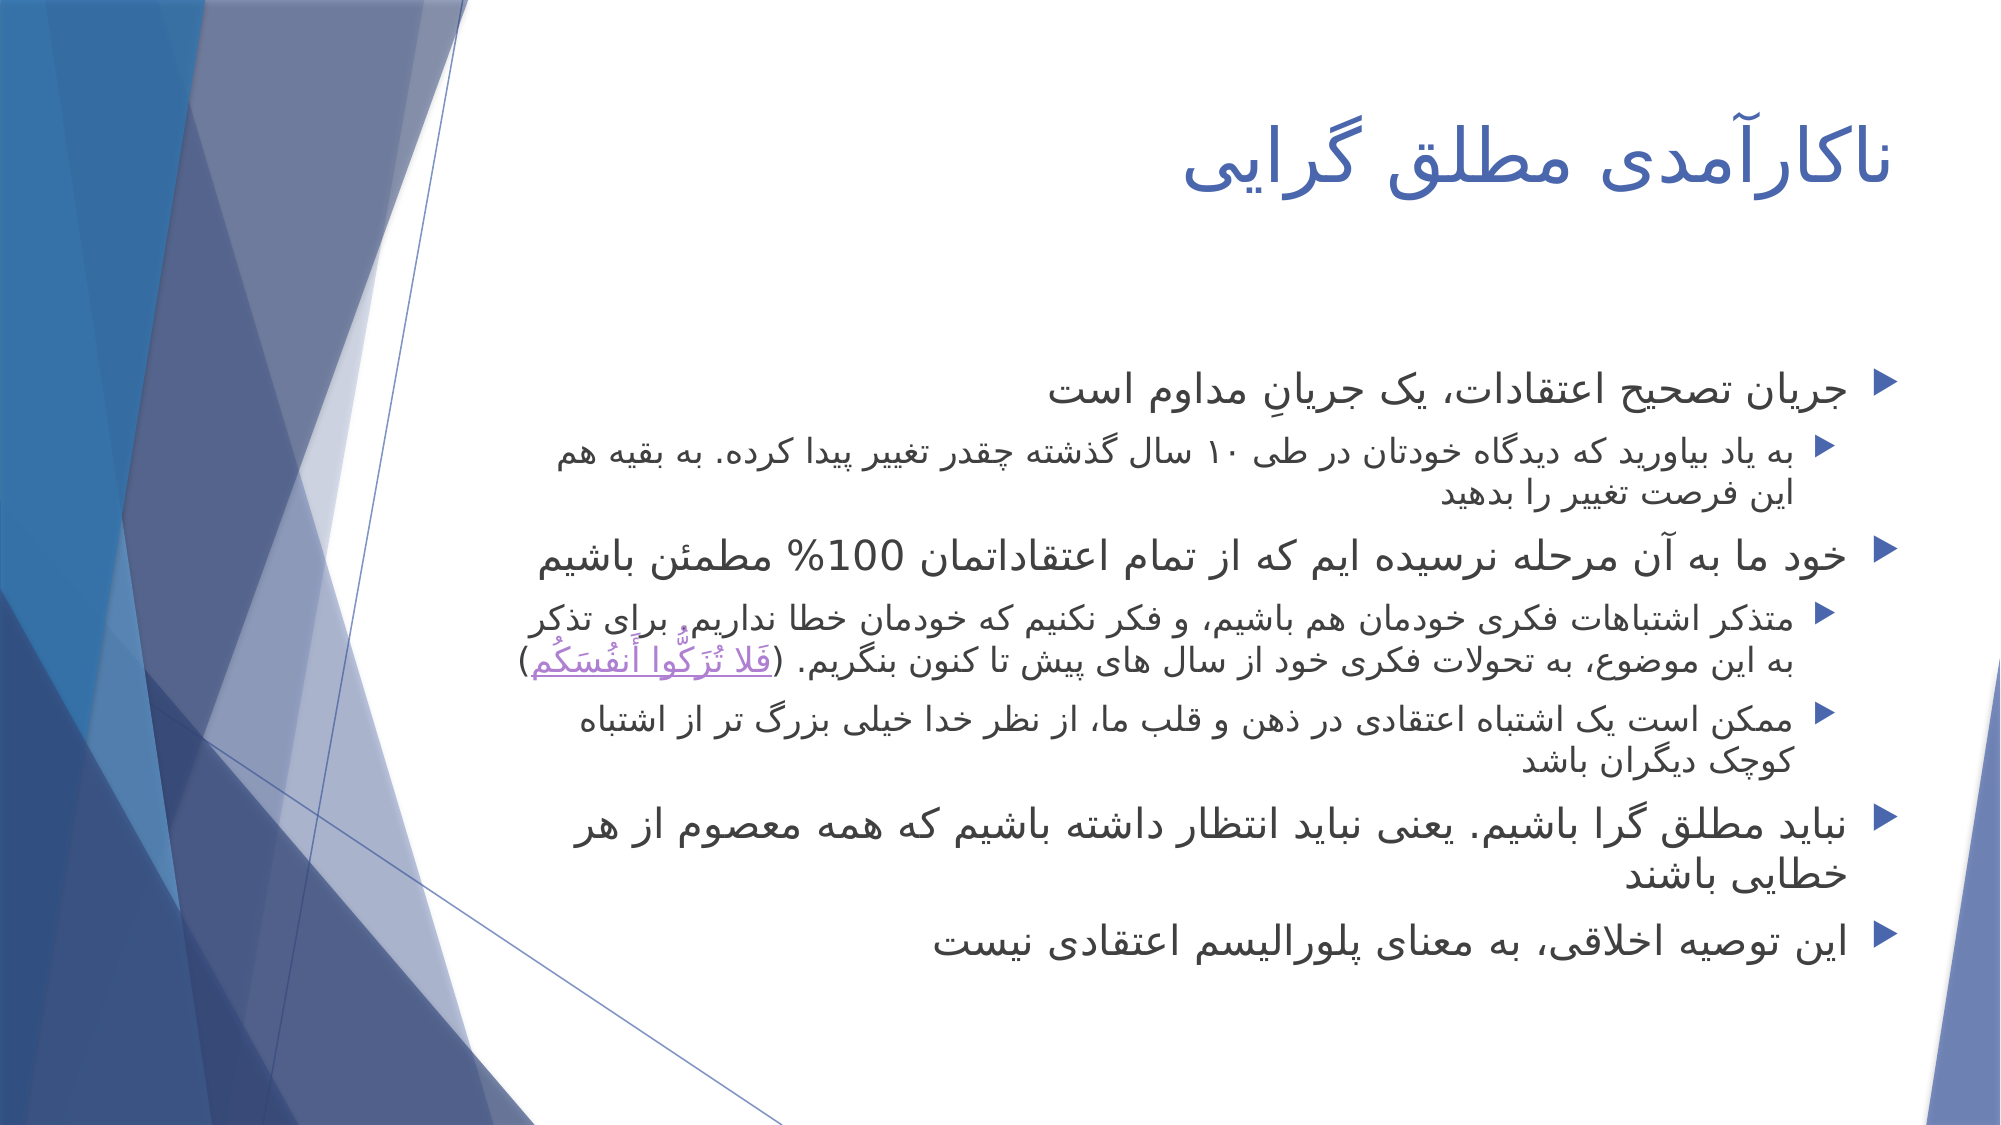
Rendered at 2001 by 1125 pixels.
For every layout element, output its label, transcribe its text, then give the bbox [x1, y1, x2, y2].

title ناکارآمدی مطلق گرایی [501, 99, 1912, 317]
list جریان تصحیح اعتقادات، یک جریانِ مداوم است به یاد بیاورید که دیدگاه خودتان در طی ۱۰ سال گذشته چقدر تغییر پیدا کرده. به بقیه هم این فرصت تغییر را بدهید خود ما به آن مرحله نرسیده ایم که از تمام اعتقاداتمان 100% مطمئن باشیم متذکر اشتباهات فکری خودمان هم باشیم، و فکر نکنیم که خودمان خطا نداریم. برای تذکر به این موضوع، به تحولات فکری خود از سال های پیش تا کنون بنگریم. (فَلا تُزَكُّوا أَنفُسَكُم) ممکن است یک اشتباه اعتقادی در ذهن و قلب ما، از نظر خدا خیلی بزرگ تر از اشتباه کوچک دیگران باشد نباید مطلق گرا باشیم. یعنی نباید انتظار داشته باشیم که همه معصوم از هر خطایی باشند این توصیه اخلاقی، به معنای پلورالیسم اعتقادی نیست [501, 354, 1912, 992]
